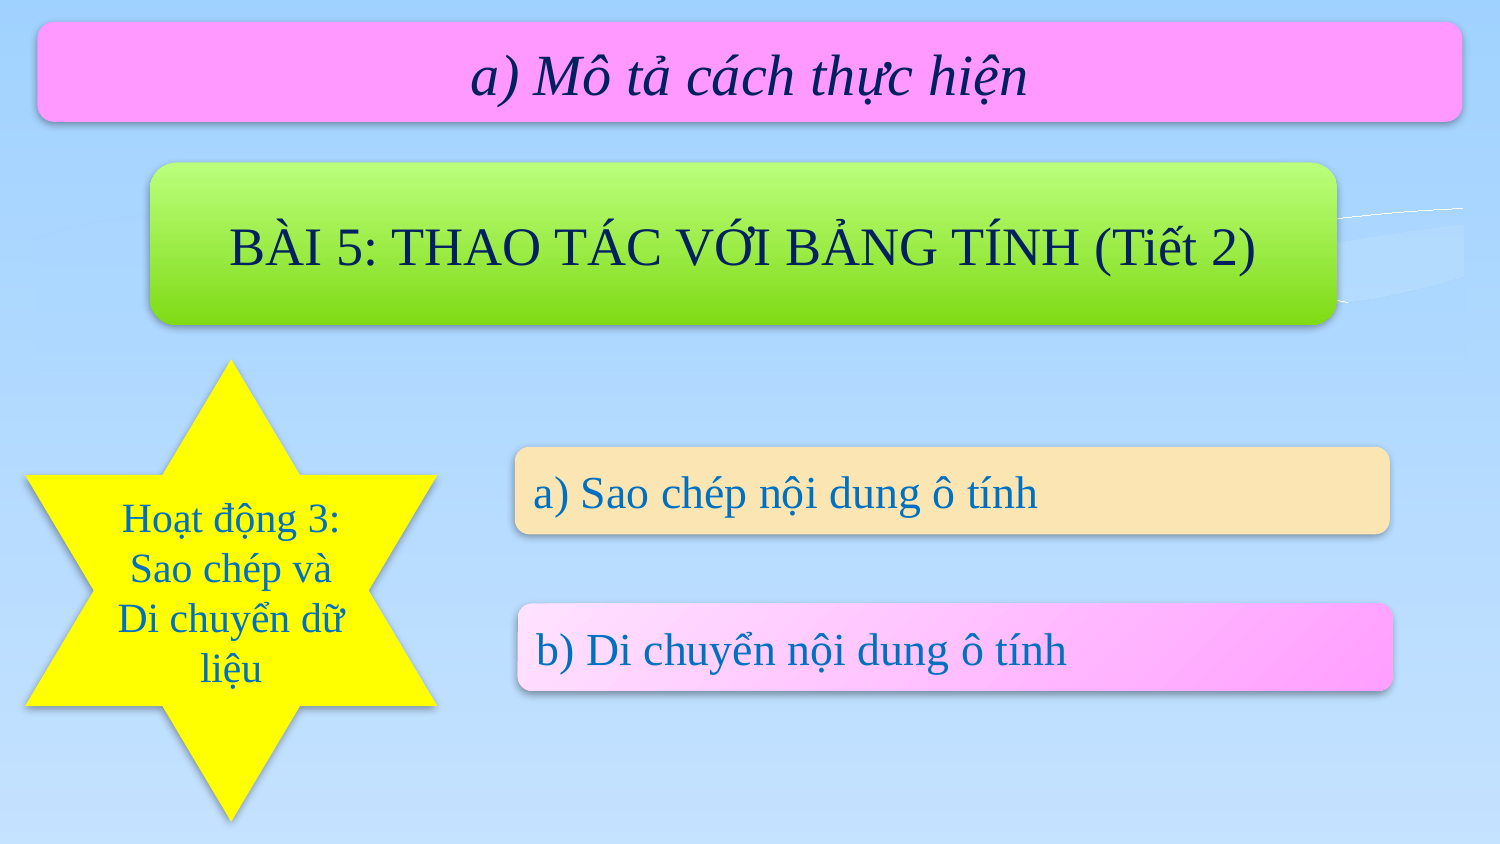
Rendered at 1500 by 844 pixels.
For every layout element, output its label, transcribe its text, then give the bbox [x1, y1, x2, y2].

text_box BÀI 5: THAO TÁC VỚI BẢNG TÍNH (Tiết 2) [149, 162, 1338, 325]
text_box b) Di chuyển nội dung ô tính [517, 603, 1393, 691]
text_box a) Sao chép nội dung ô tính [514, 446, 1390, 535]
text_box Hoạt động 3: Sao chép và Di chuyển dữ liệu [24, 359, 438, 822]
text_box a) Mô tả cách thực hiện [37, 21, 1463, 122]
